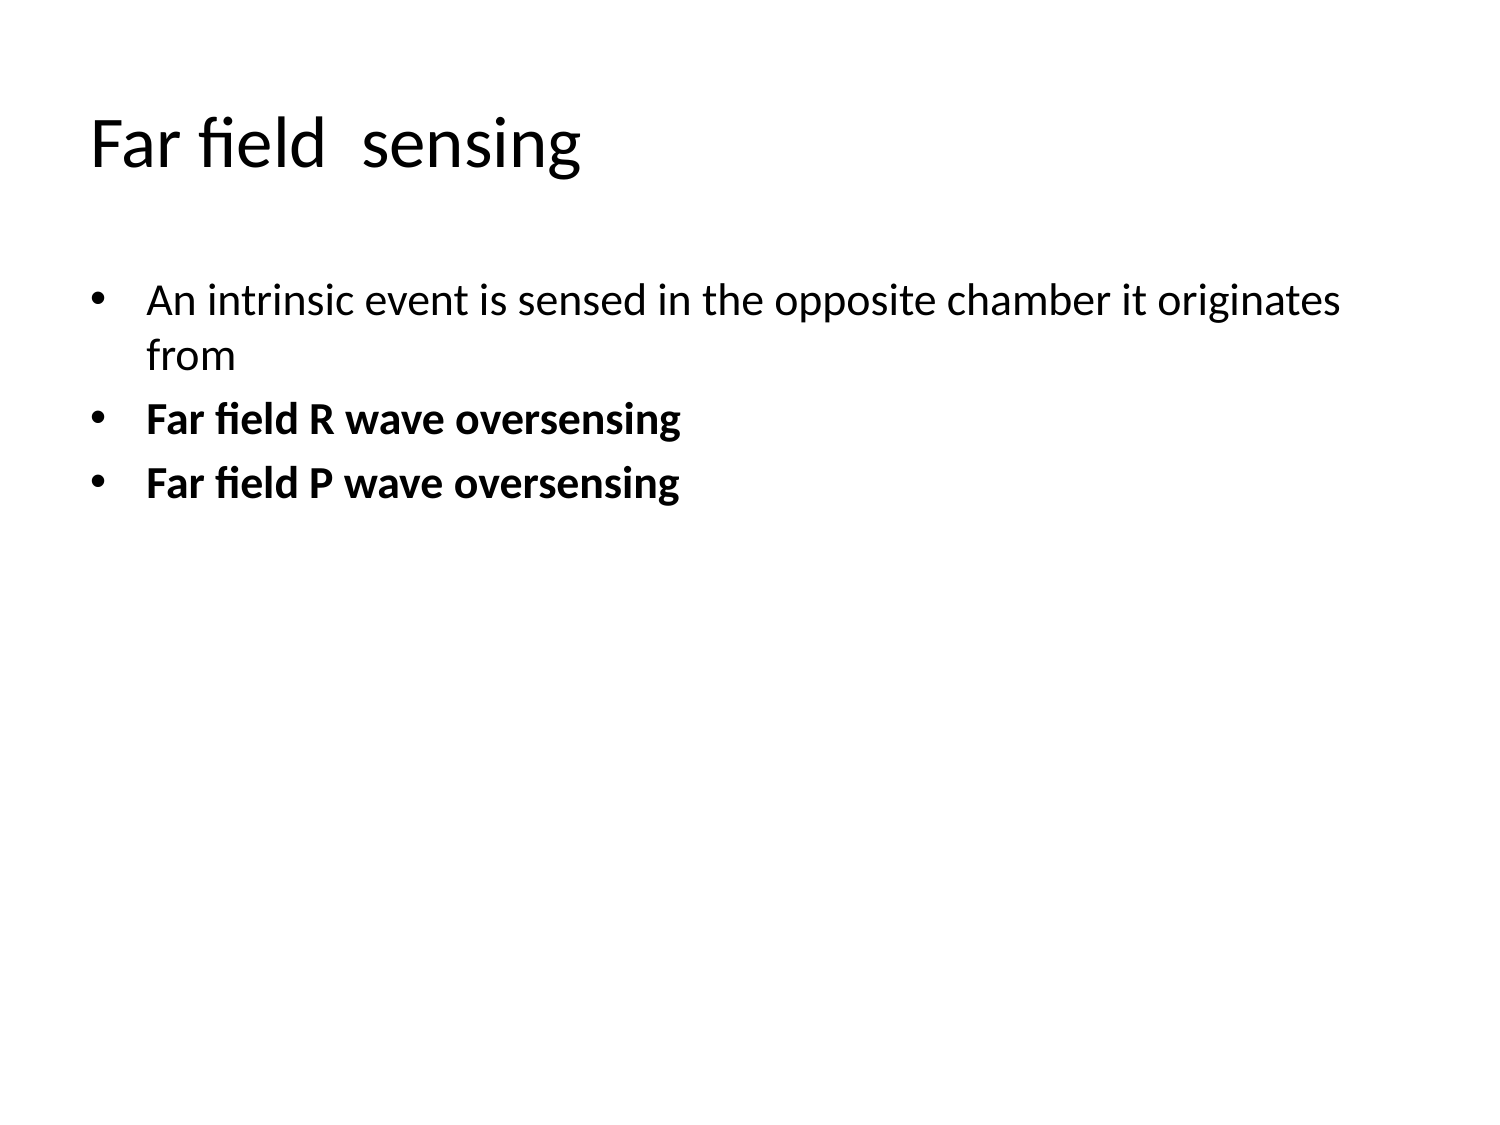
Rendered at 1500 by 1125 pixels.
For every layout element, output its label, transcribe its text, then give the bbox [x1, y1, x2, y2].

title Far field sensing [75, 45, 1425, 233]
list An intrinsic event is sensed in the opposite chamber it originates from Far field R wave oversensing Far field P wave oversensing [75, 262, 1425, 1005]
